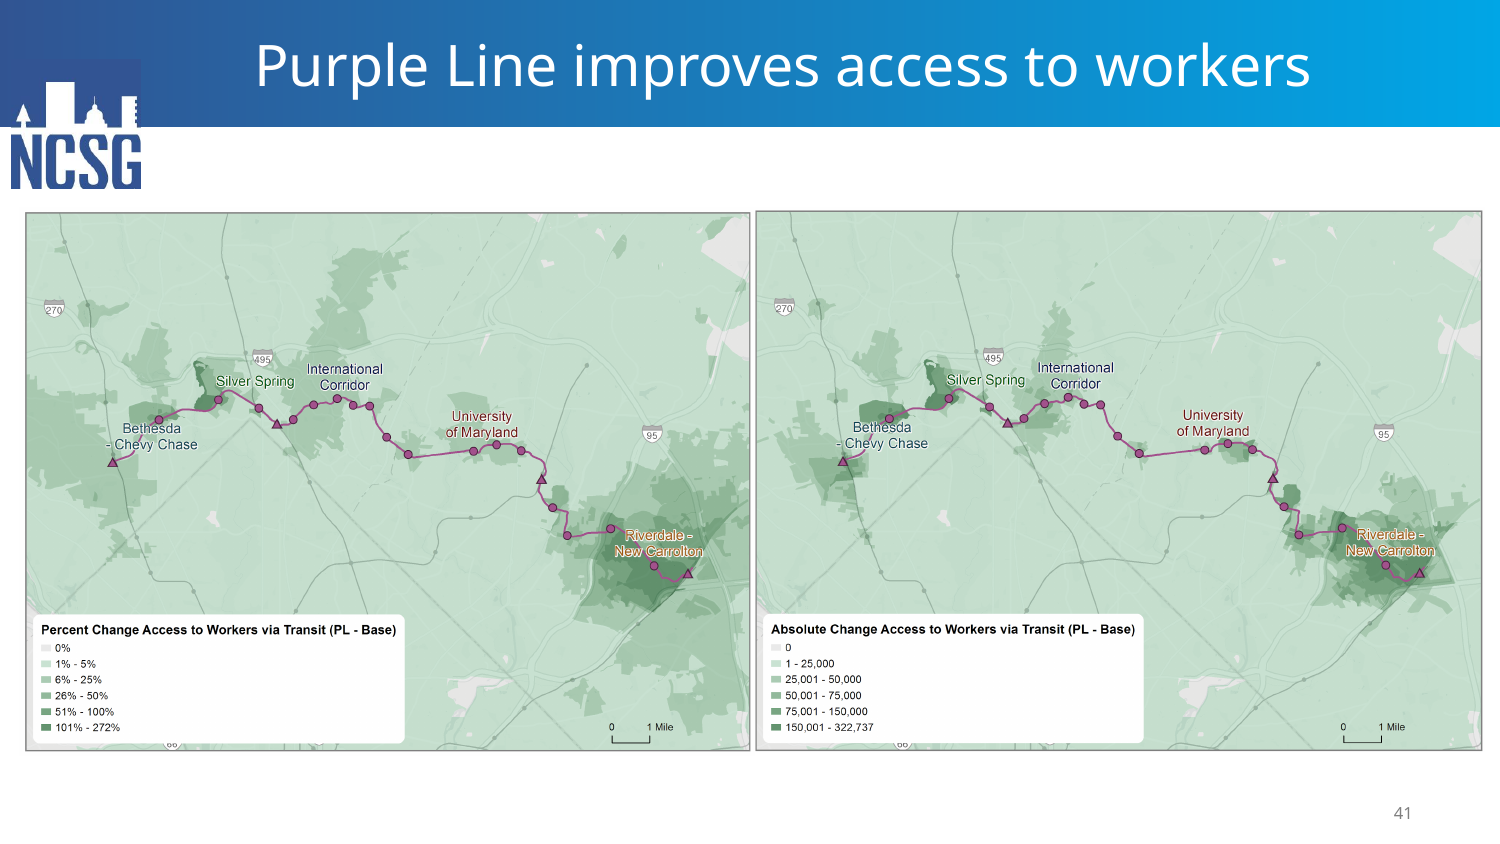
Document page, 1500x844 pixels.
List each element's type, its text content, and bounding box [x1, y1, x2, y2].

slide_number 41 [1074, 796, 1425, 827]
title Purple Line improves access to workers [142, 0, 1425, 128]
picture [19, 207, 1485, 757]
picture [11, 59, 141, 189]
